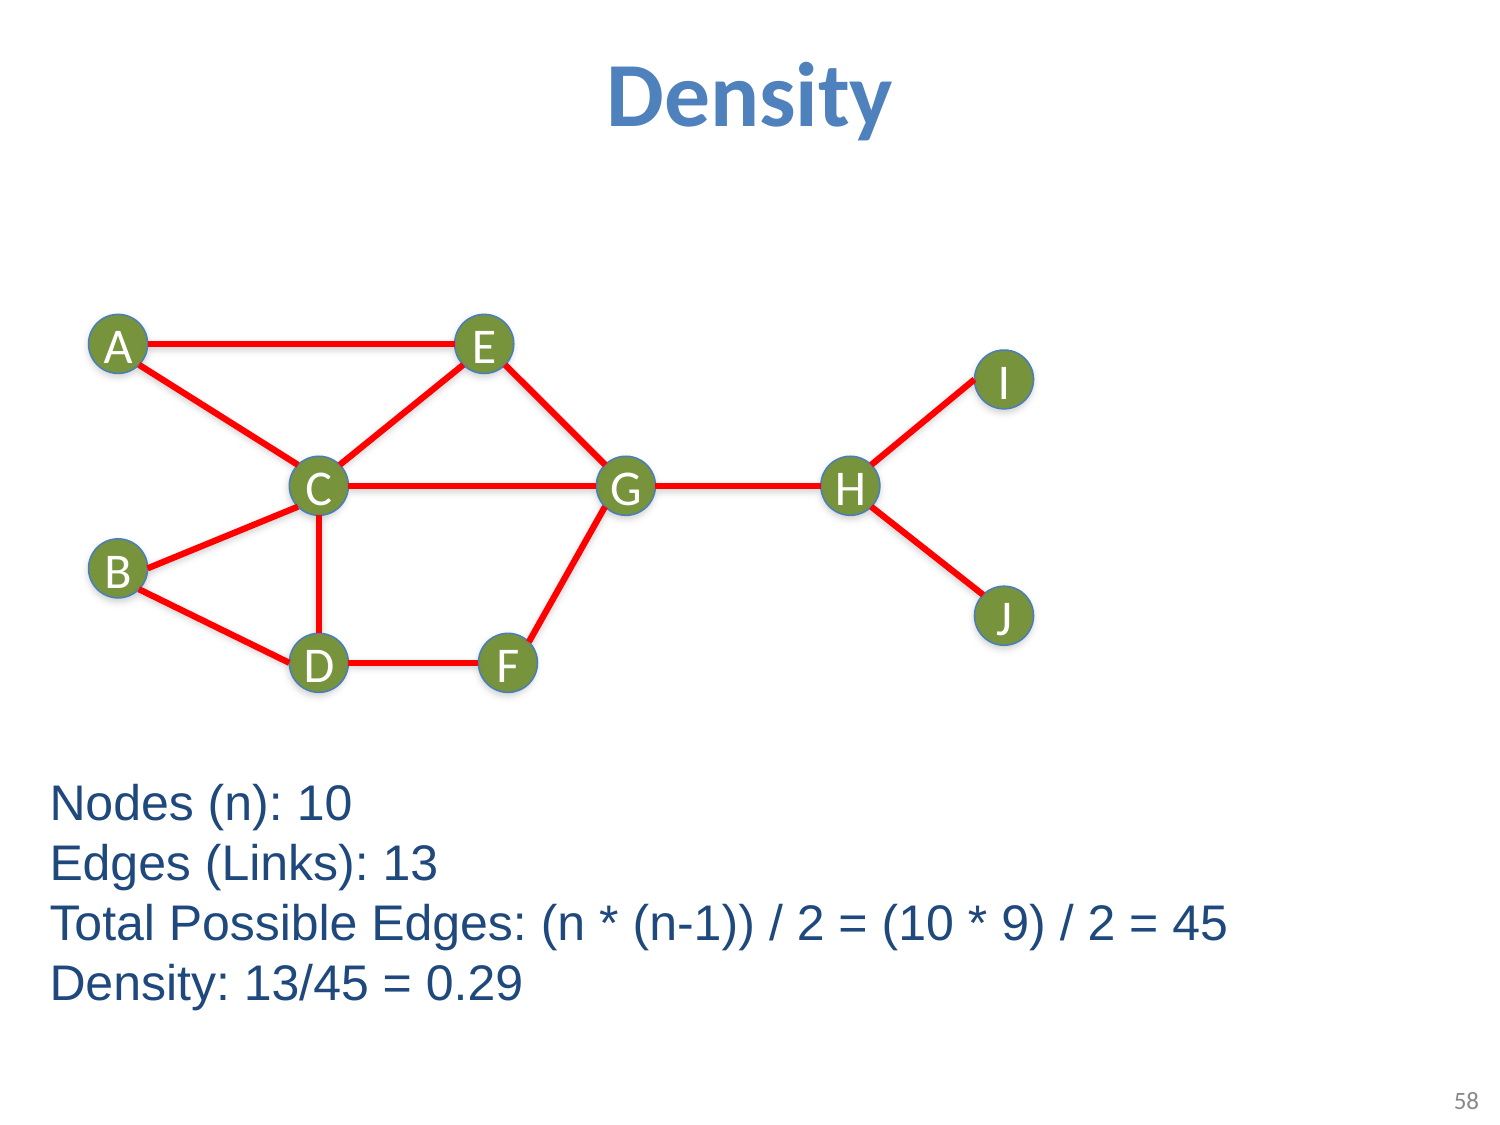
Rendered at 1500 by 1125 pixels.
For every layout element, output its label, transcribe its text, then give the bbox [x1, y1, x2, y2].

text_box Nodes (n): 10 Edges (Links): 13 Total Possible Edges: (n * (n-1)) / 2 = (10 * 9) / 2 = 45 Density: 13/45 = 0.29 [34, 763, 1245, 1018]
text_box A [88, 314, 148, 374]
slide_number 58 [1144, 1069, 1495, 1125]
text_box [871, 506, 984, 596]
text_box G [596, 456, 656, 516]
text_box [138, 588, 290, 664]
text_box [138, 364, 299, 466]
text_box I [974, 350, 1034, 409]
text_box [504, 364, 606, 466]
text_box D [290, 634, 349, 693]
text_box E [454, 314, 514, 374]
text_box F [478, 633, 538, 693]
text_box C [289, 456, 349, 516]
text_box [871, 379, 975, 465]
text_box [528, 506, 606, 643]
text_box B [88, 538, 147, 598]
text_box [147, 506, 299, 569]
text_box H [820, 456, 880, 516]
title Density [75, 19, 1425, 161]
text_box J [974, 586, 1034, 646]
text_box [339, 364, 464, 466]
